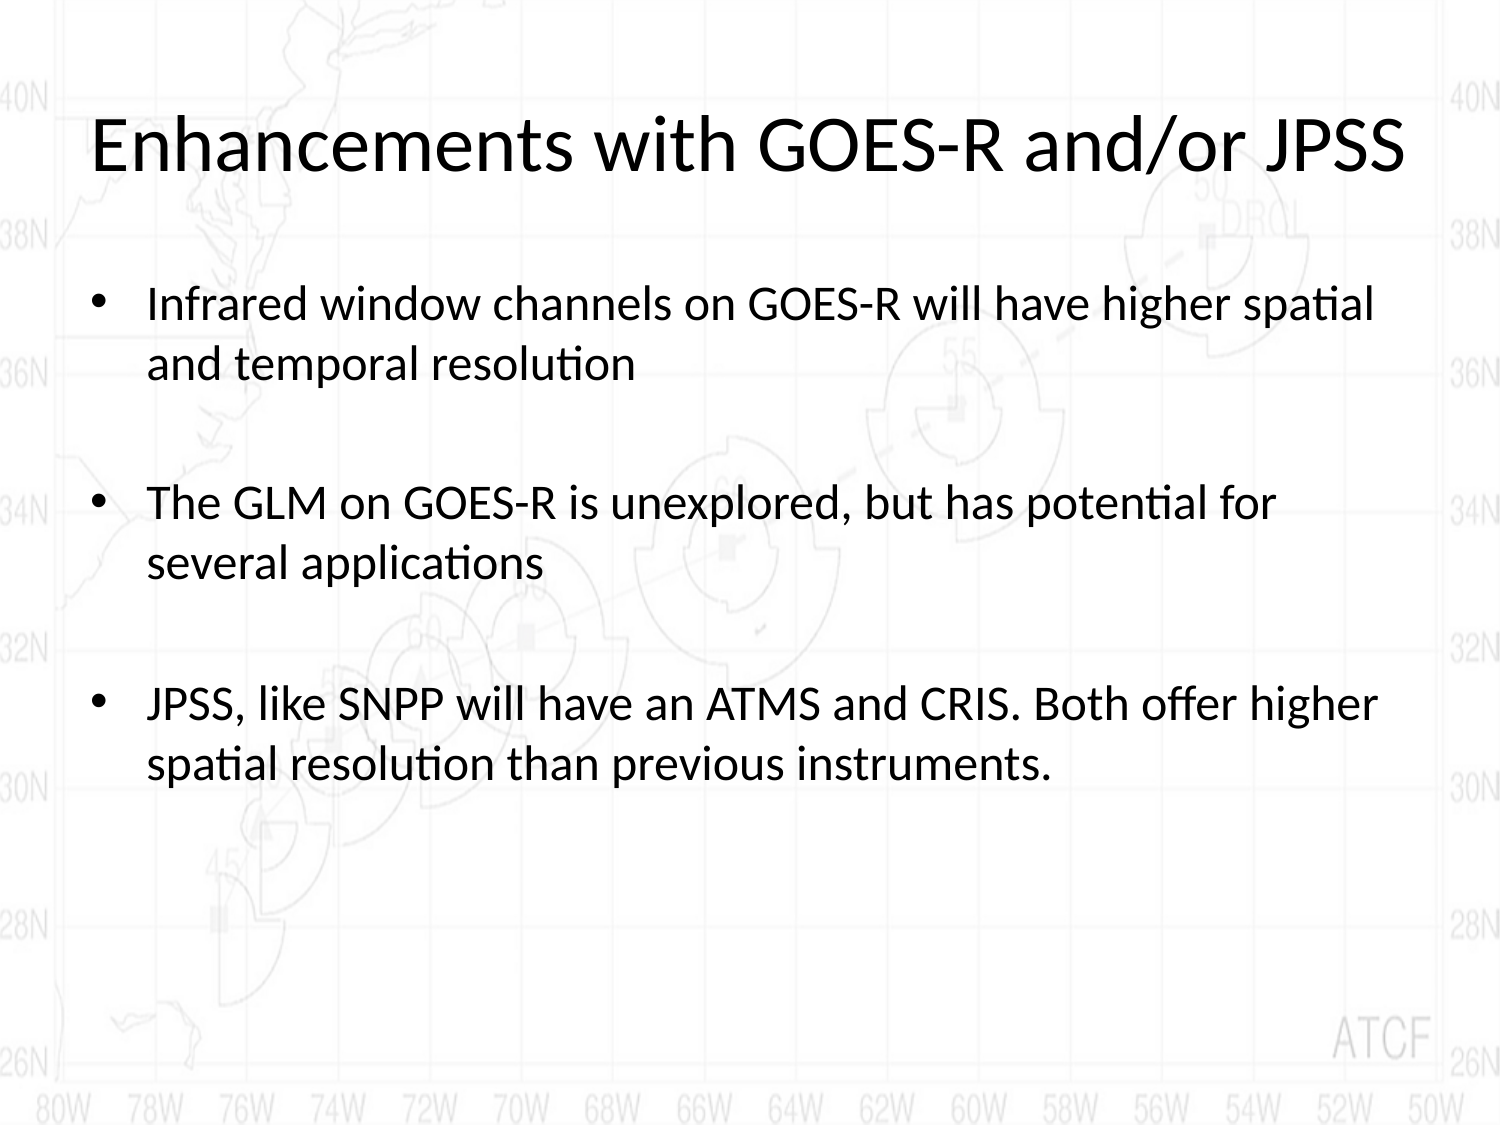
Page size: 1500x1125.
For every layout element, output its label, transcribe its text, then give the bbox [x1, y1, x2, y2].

list Infrared window channels on GOES-R will have higher spatial and temporal resolution The GLM on GOES-R is unexplored, but has potential for several applications JPSS, like SNPP will have an ATMS and CRIS. Both offer higher spatial resolution than previous instruments. [75, 262, 1425, 1005]
title Enhancements with GOES-R and/or JPSS [75, 45, 1425, 233]
